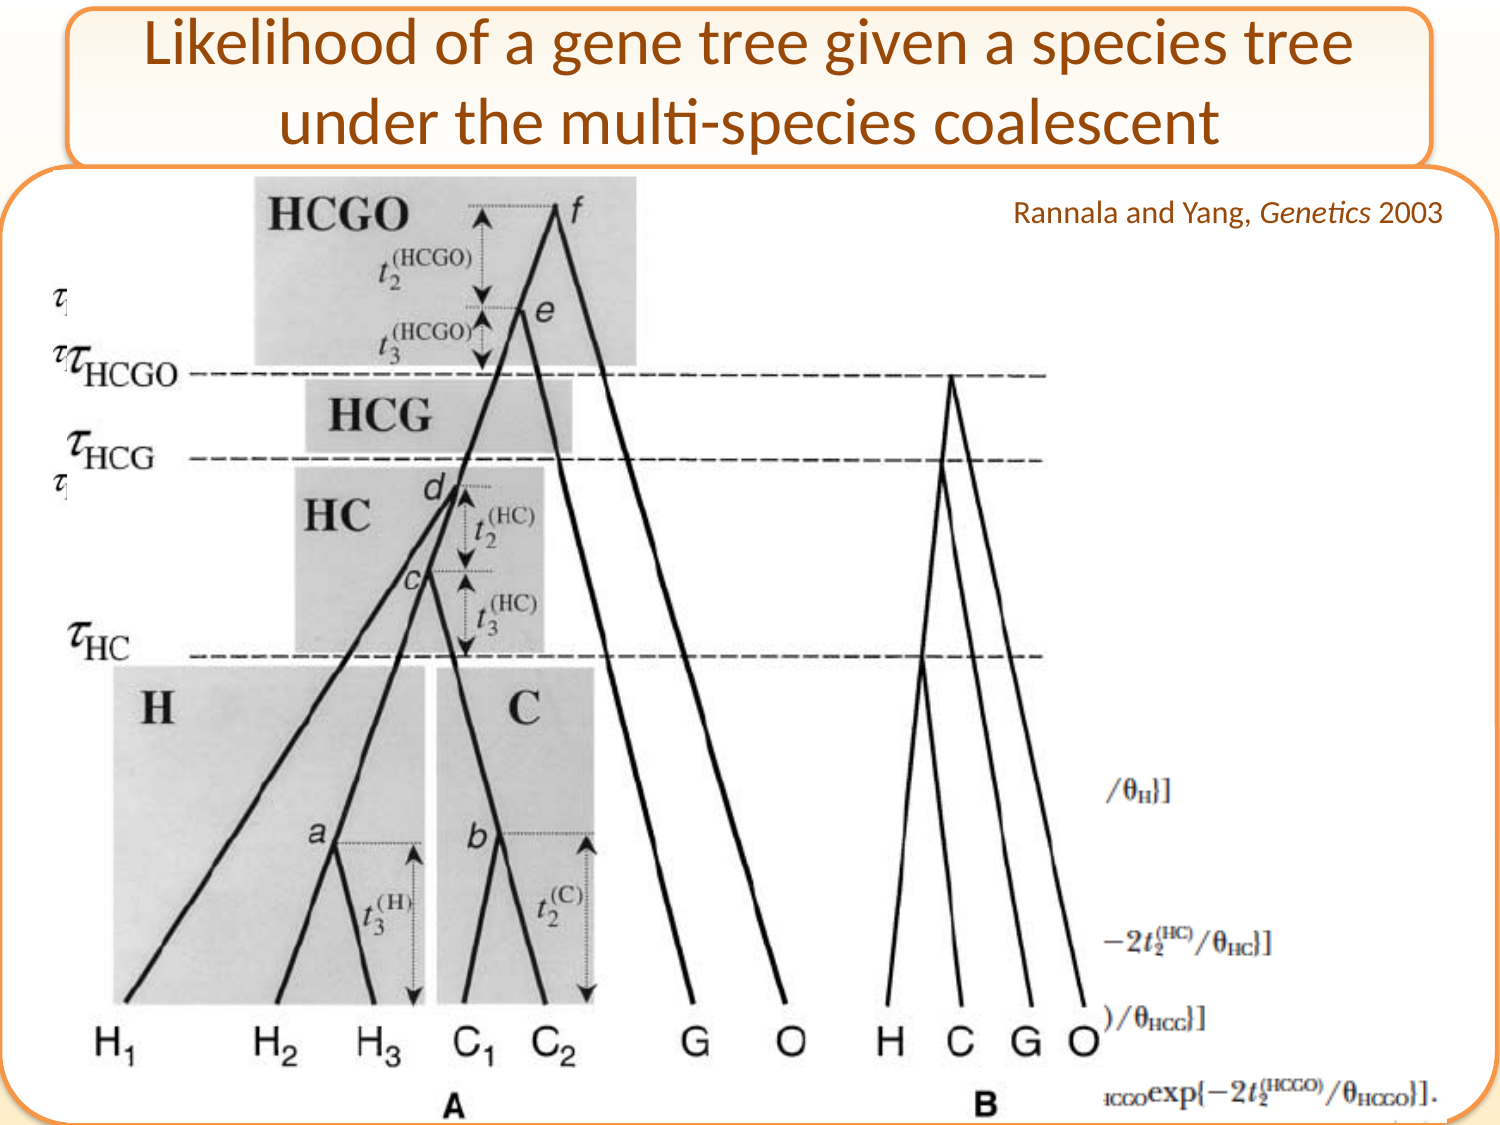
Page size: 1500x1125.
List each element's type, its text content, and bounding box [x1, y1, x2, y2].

text_box Rannala and Yang, Genetics 2003 [1103, 170, 1469, 251]
picture [52, 170, 1447, 1124]
text_box [0, 165, 1450, 1125]
text_box [1107, 180, 1498, 1121]
title Likelihood of a gene tree given a species tree under the multi-species coalescent [67, 0, 1432, 161]
